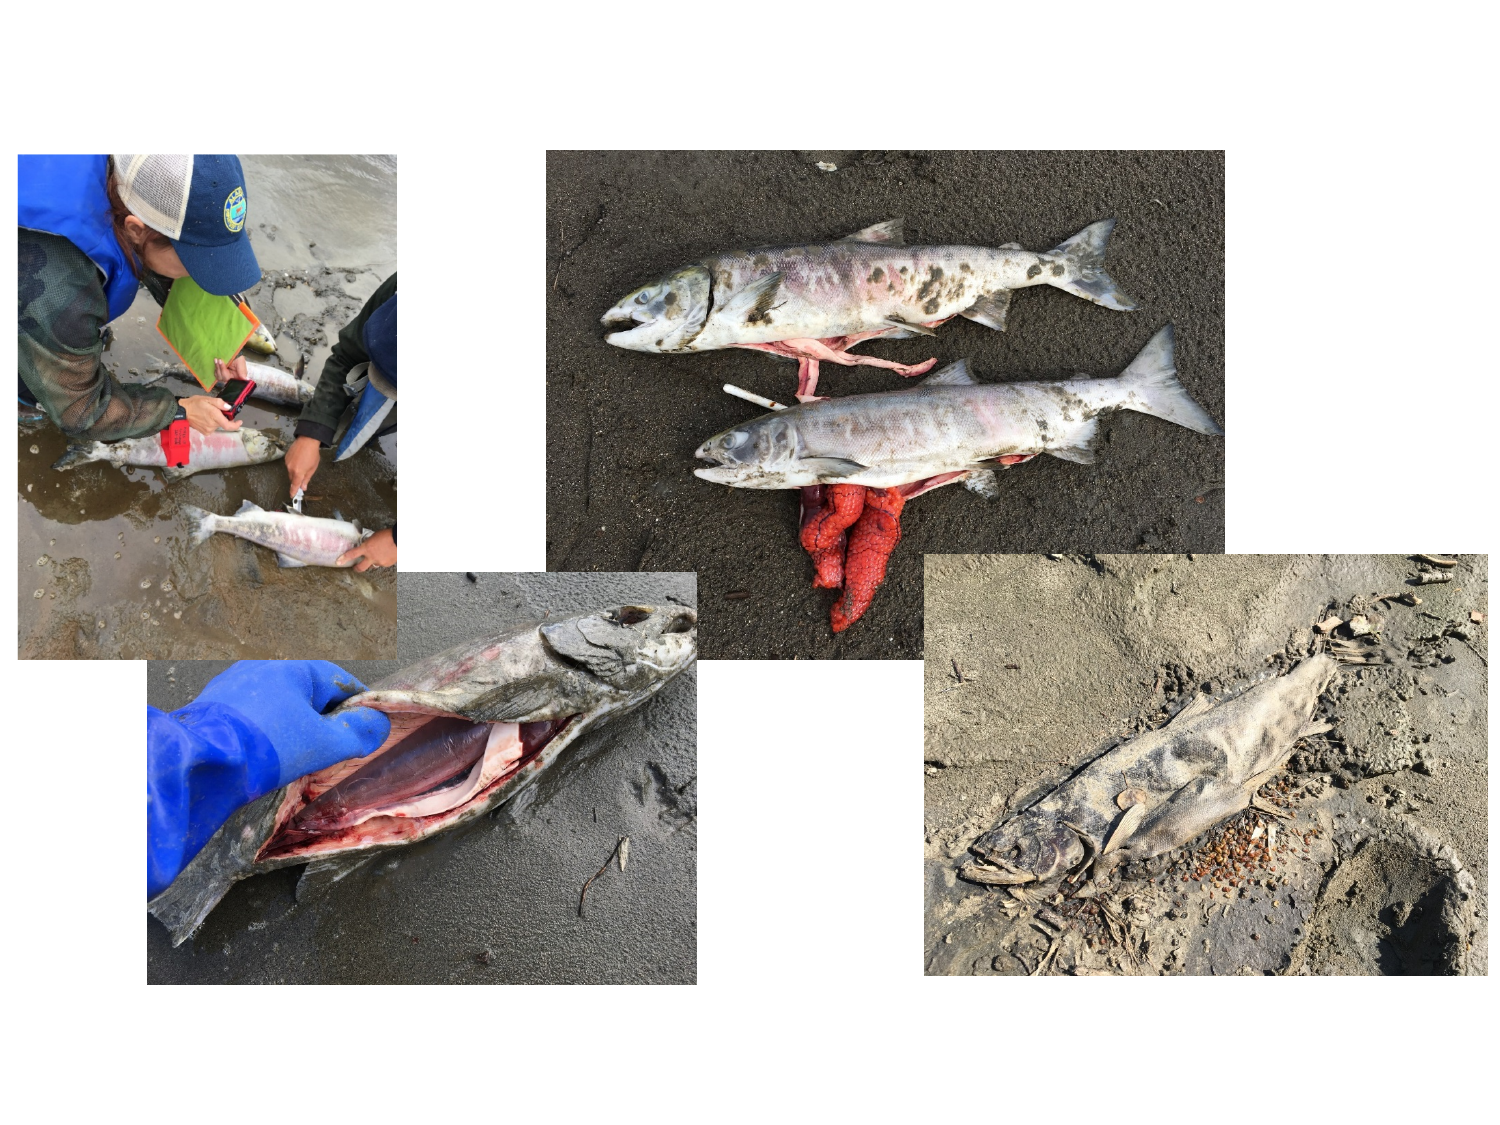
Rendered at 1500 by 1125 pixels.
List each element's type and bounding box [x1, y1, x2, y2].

picture [0, 150, 1488, 985]
